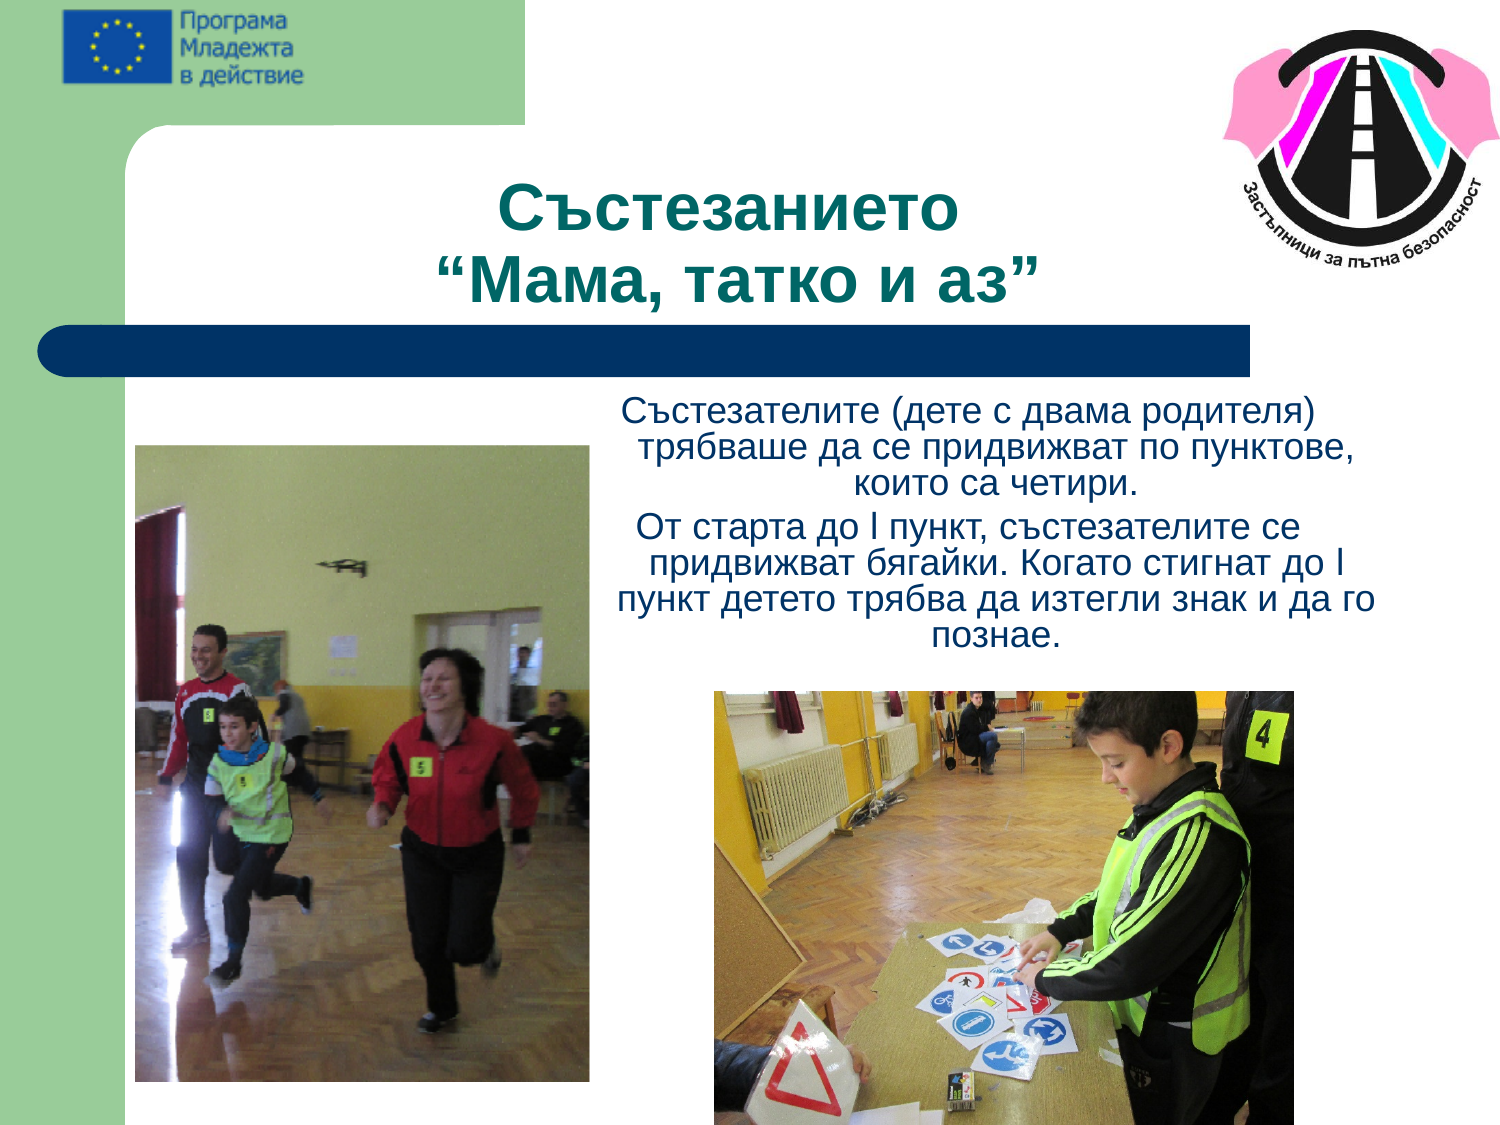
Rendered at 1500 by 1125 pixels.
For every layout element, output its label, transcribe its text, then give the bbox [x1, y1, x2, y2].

picture [53, 0, 420, 110]
title Състезанието “Мама, татко и аз” [88, 137, 1389, 325]
list Състезателите (дете с двама родителя) трябваше да се придвижват по пунктове, които са четири. От старта до l пункт, състезателите се придвижват бягайки. Когато стигнат до l пункт детето трябва да изтегли знак и да го познае. [537, 387, 1400, 693]
picture [1222, 30, 1500, 268]
picture [714, 691, 1294, 1125]
picture [135, 444, 591, 1082]
